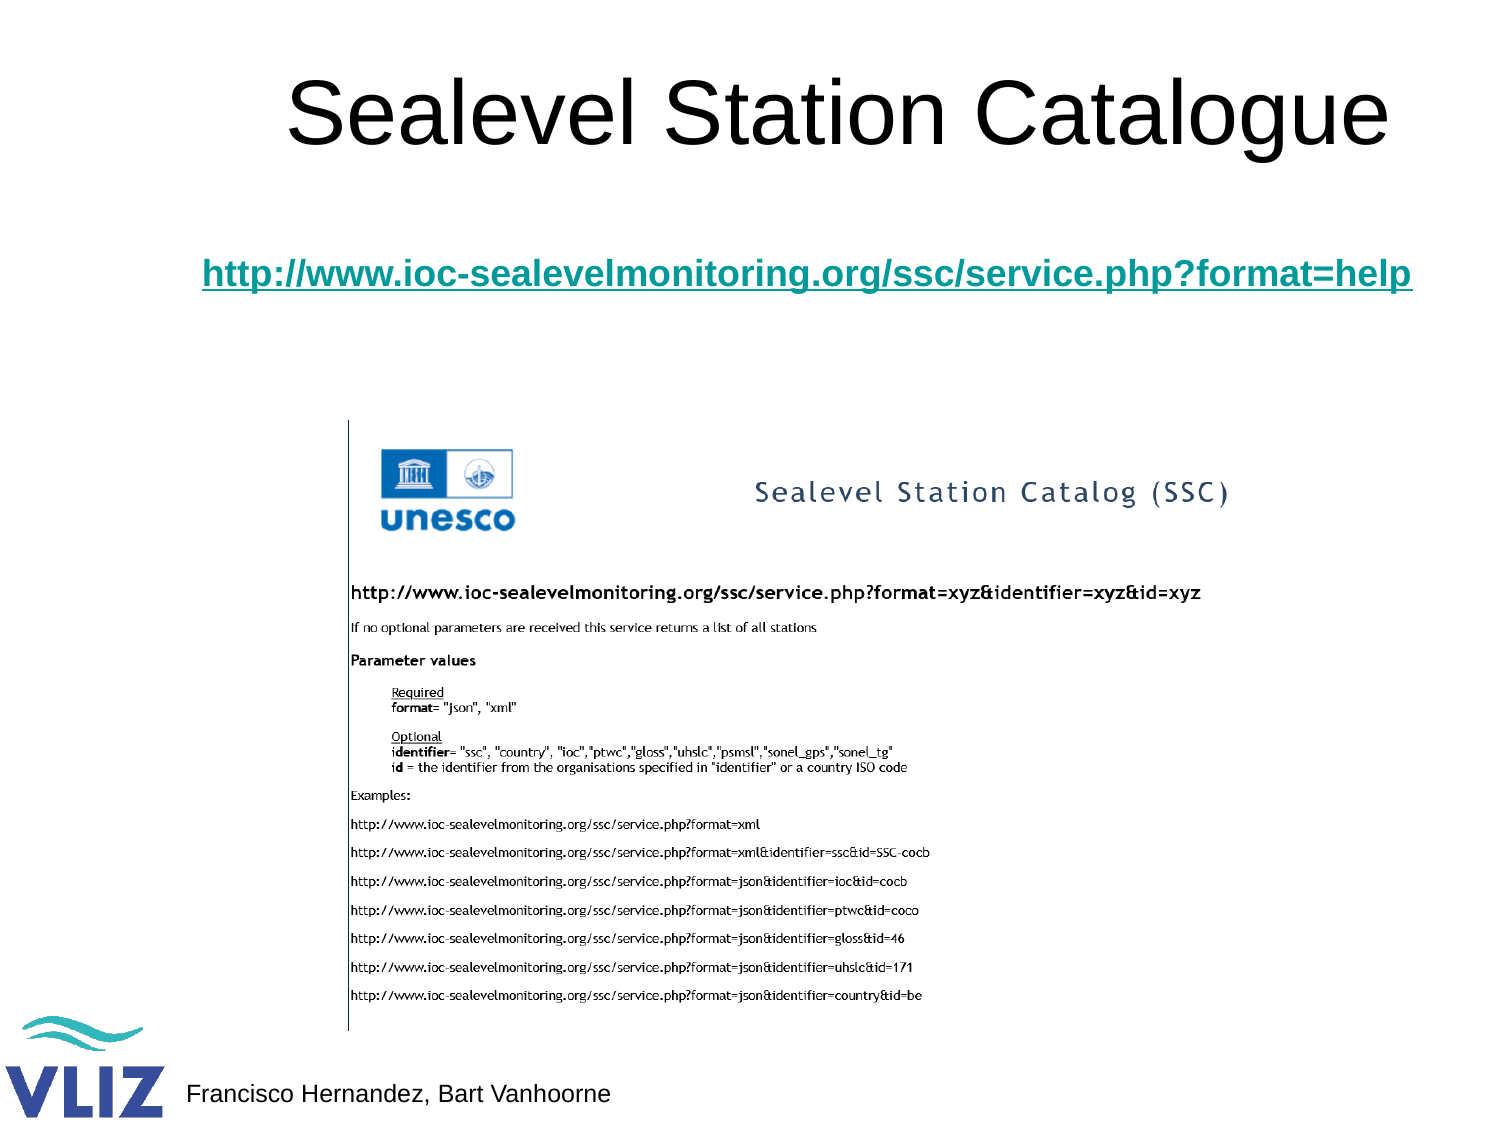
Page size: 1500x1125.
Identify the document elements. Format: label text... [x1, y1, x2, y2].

text_box http://www.ioc-sealevelmonitoring.org/ssc/service.php?format=help [112, 242, 1500, 302]
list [348, 420, 1268, 1031]
picture [5, 1016, 165, 1118]
title Sealevel Station Catalogue [253, 45, 1425, 233]
